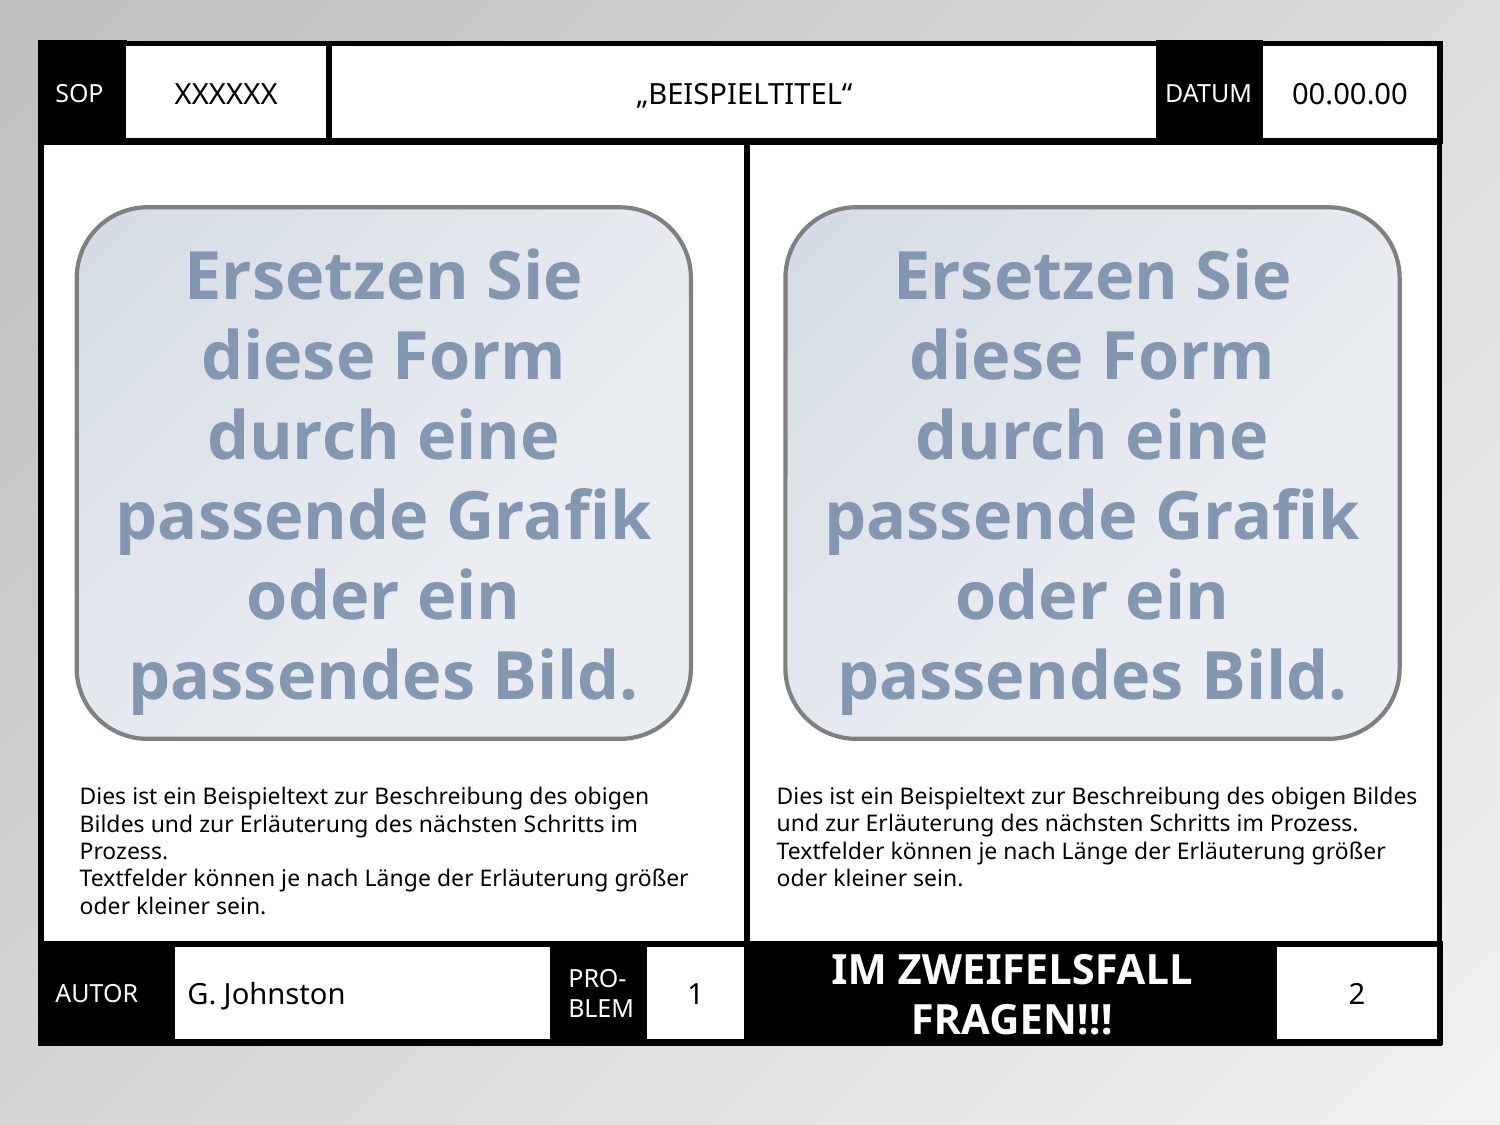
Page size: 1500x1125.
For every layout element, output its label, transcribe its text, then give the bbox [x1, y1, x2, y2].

text_box DATUM [1160, 42, 1259, 142]
text_box 1 [643, 943, 748, 1043]
text_box [750, 143, 1441, 943]
text_box Dies ist ein Beispieltext zur Beschreibung des obigen Bildes und zur Erläuterung des nächsten Schritts im Prozess. Textfelder können je nach Länge der Erläuterung größer oder kleiner sein. [64, 774, 732, 927]
text_box Ersetzen Sie diese Form durch eine passende Grafik oder ein passendes Bild. [75, 206, 692, 740]
text_box XXXXXX [123, 42, 328, 142]
text_box Dies ist ein Beispieltext zur Beschreibung des obigen Bildes und zur Erläuterung des nächsten Schritts im Prozess. Textfelder können je nach Länge der Erläuterung größer oder kleiner sein. [761, 774, 1436, 899]
text_box „BEISPIELTITEL“ [328, 42, 1160, 142]
text_box 00.00.00 [1259, 42, 1441, 142]
text_box AUTOR [40, 943, 171, 1043]
text_box [40, 143, 744, 943]
text_box Ersetzen Sie diese Form durch eine passende Grafik oder ein passendes Bild. [784, 206, 1401, 740]
text_box PRO-BLEM [552, 943, 643, 1043]
text_box 2 [1273, 943, 1441, 1043]
text_box IM ZWEIFELSFALL FRAGEN!!! [749, 943, 1273, 1043]
text_box G. Johnston [171, 943, 552, 1043]
text_box [40, 43, 744, 143]
